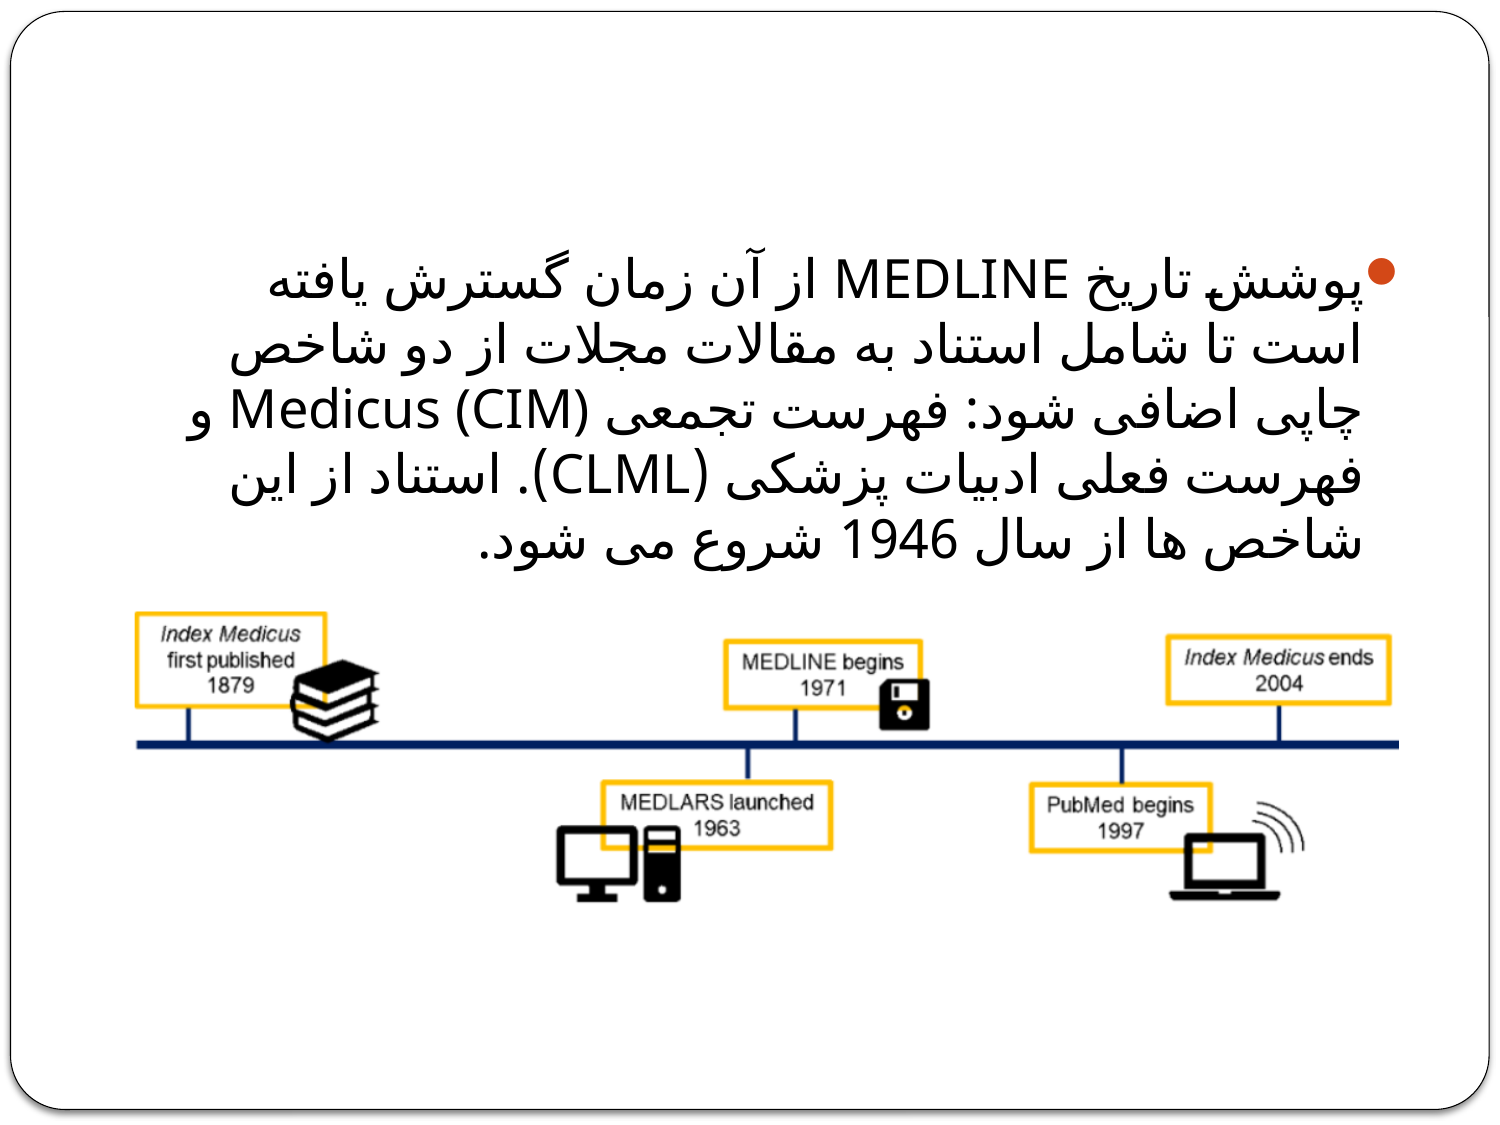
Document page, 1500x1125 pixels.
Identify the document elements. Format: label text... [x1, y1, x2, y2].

list پوشش تاریخ MEDLINE از آن زمان گسترش یافته است تا شامل استناد به مقالات مجلات از دو شاخص چاپی اضافی شود: فهرست تجمعی Medicus (CIM) و فهرست فعلی ادبیات پزشکی (CLML). استناد از این شاخص ها از سال 1946 شروع می شود. [150, 237, 1425, 988]
picture [116, 573, 1399, 947]
